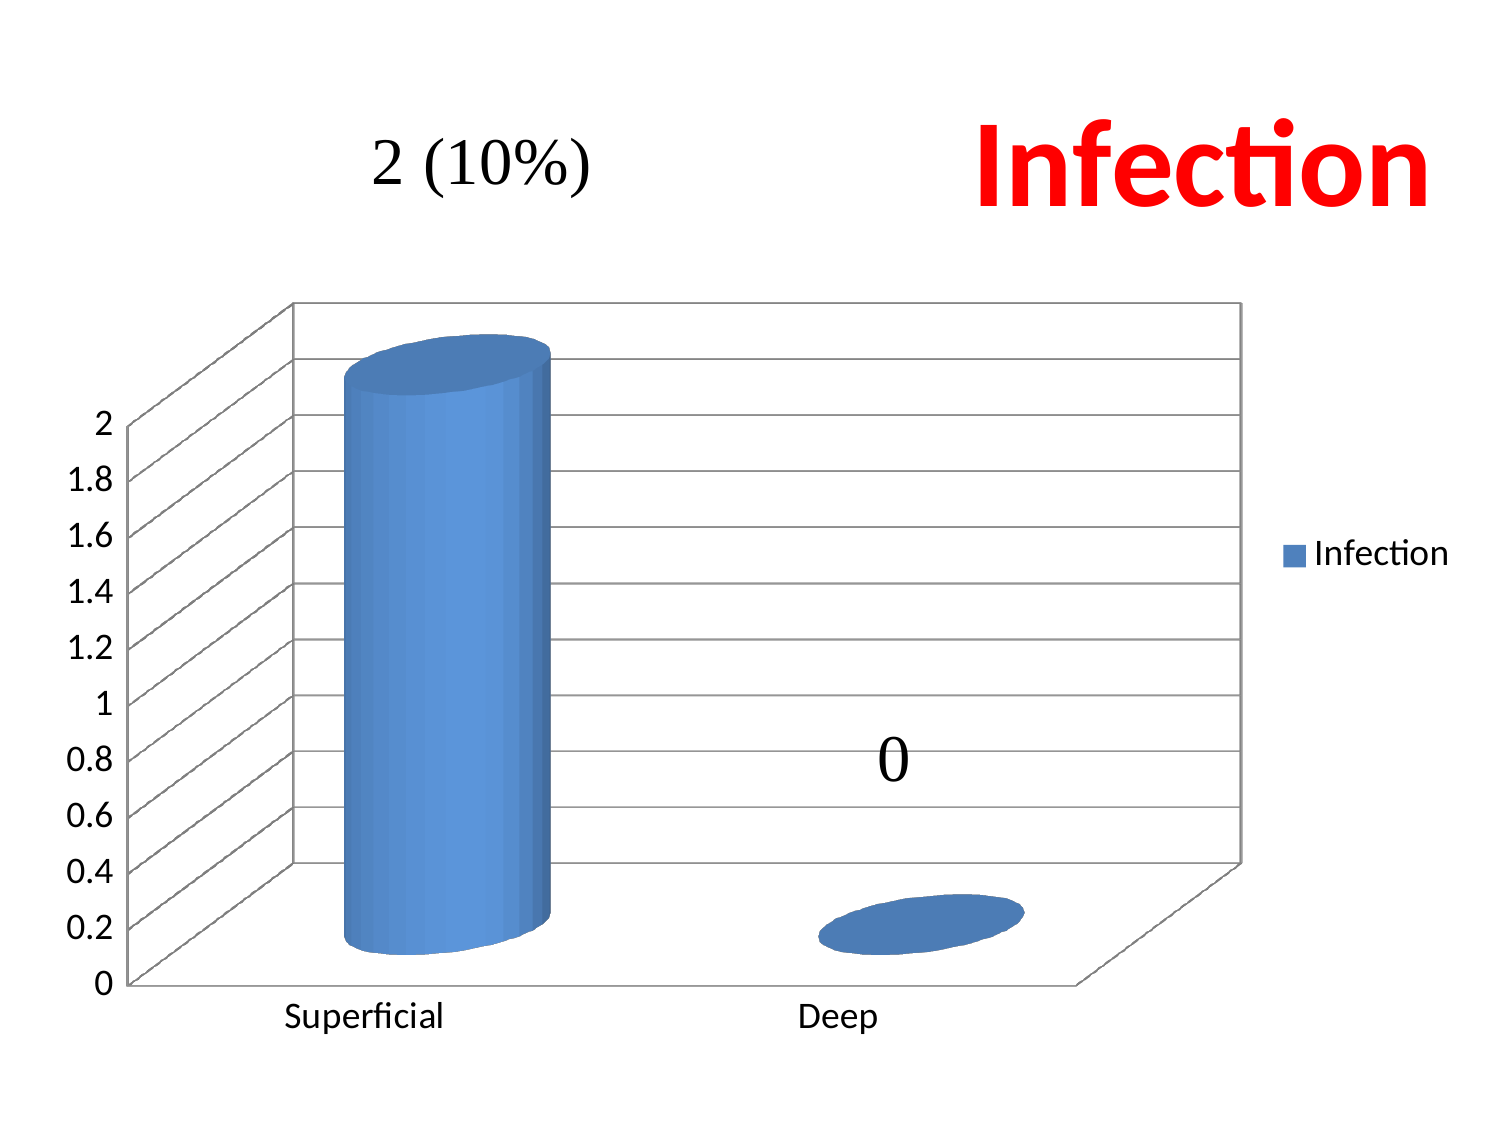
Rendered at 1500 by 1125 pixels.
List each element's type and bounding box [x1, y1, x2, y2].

chart [37, 49, 1476, 1063]
